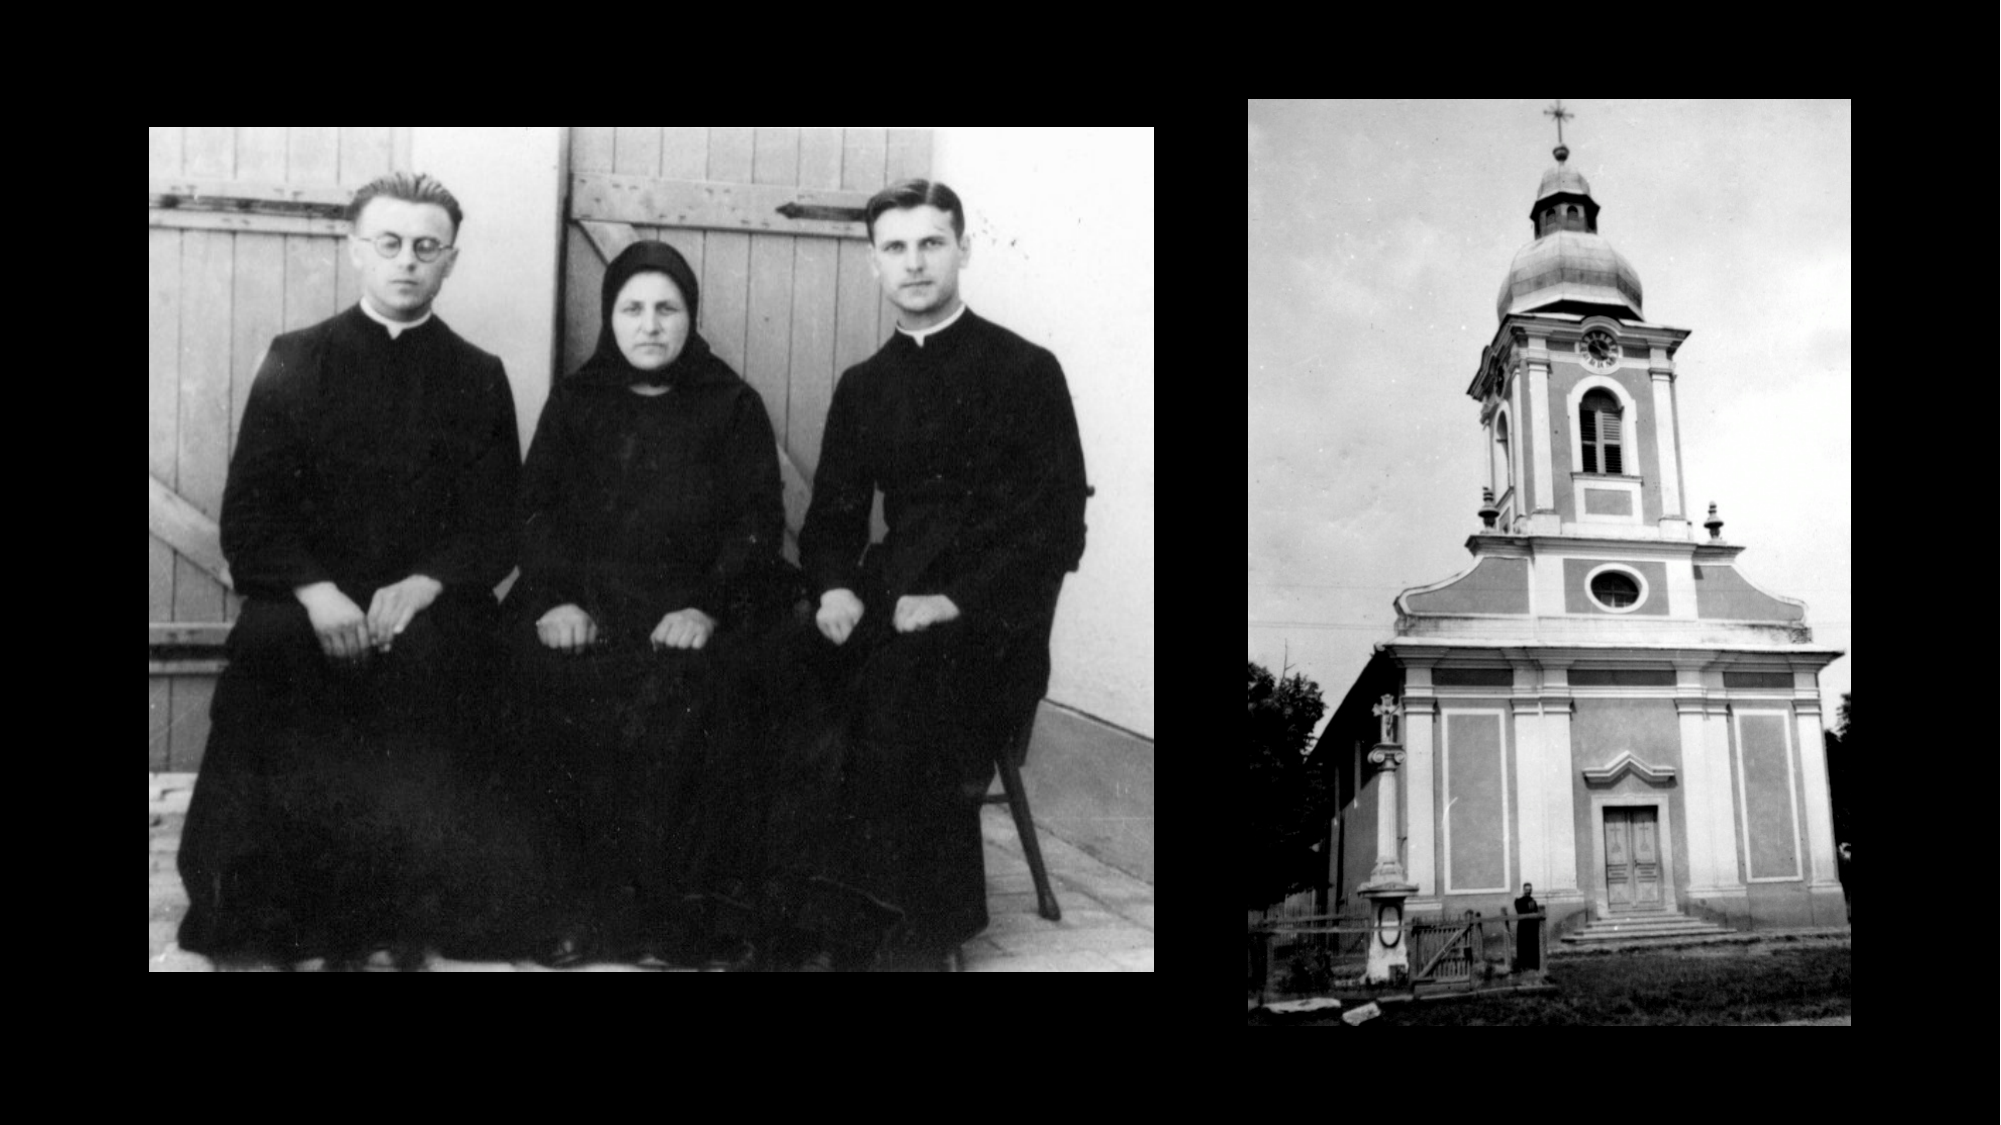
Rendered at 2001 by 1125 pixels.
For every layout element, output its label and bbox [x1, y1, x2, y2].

picture [149, 127, 1154, 972]
picture [1248, 99, 1851, 1026]
